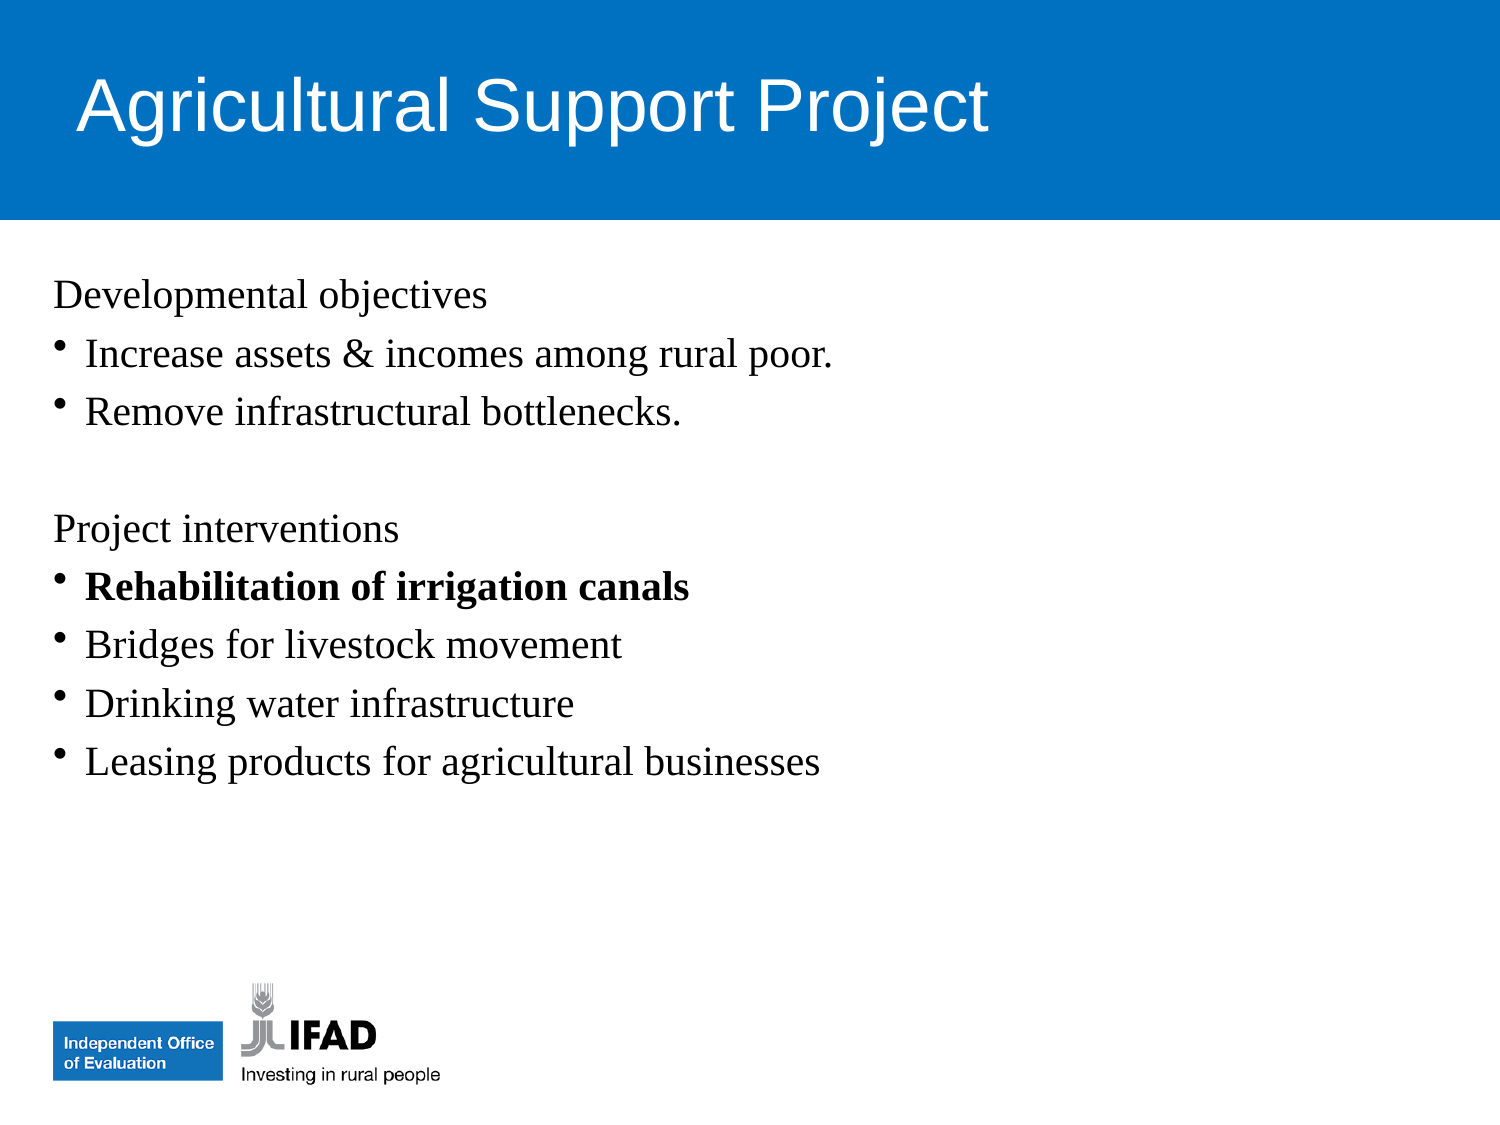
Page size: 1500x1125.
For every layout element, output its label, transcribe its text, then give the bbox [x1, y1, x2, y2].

list Developmental objectives Increase assets & incomes among rural poor. Remove infrastructural bottlenecks. Project interventions Rehabilitation of irrigation canals Bridges for livestock movement Drinking water infrastructure Leasing products for agricultural businesses [53, 267, 1377, 998]
picture [53, 998, 443, 1089]
list Agricultural Support Project [76, 30, 1412, 173]
